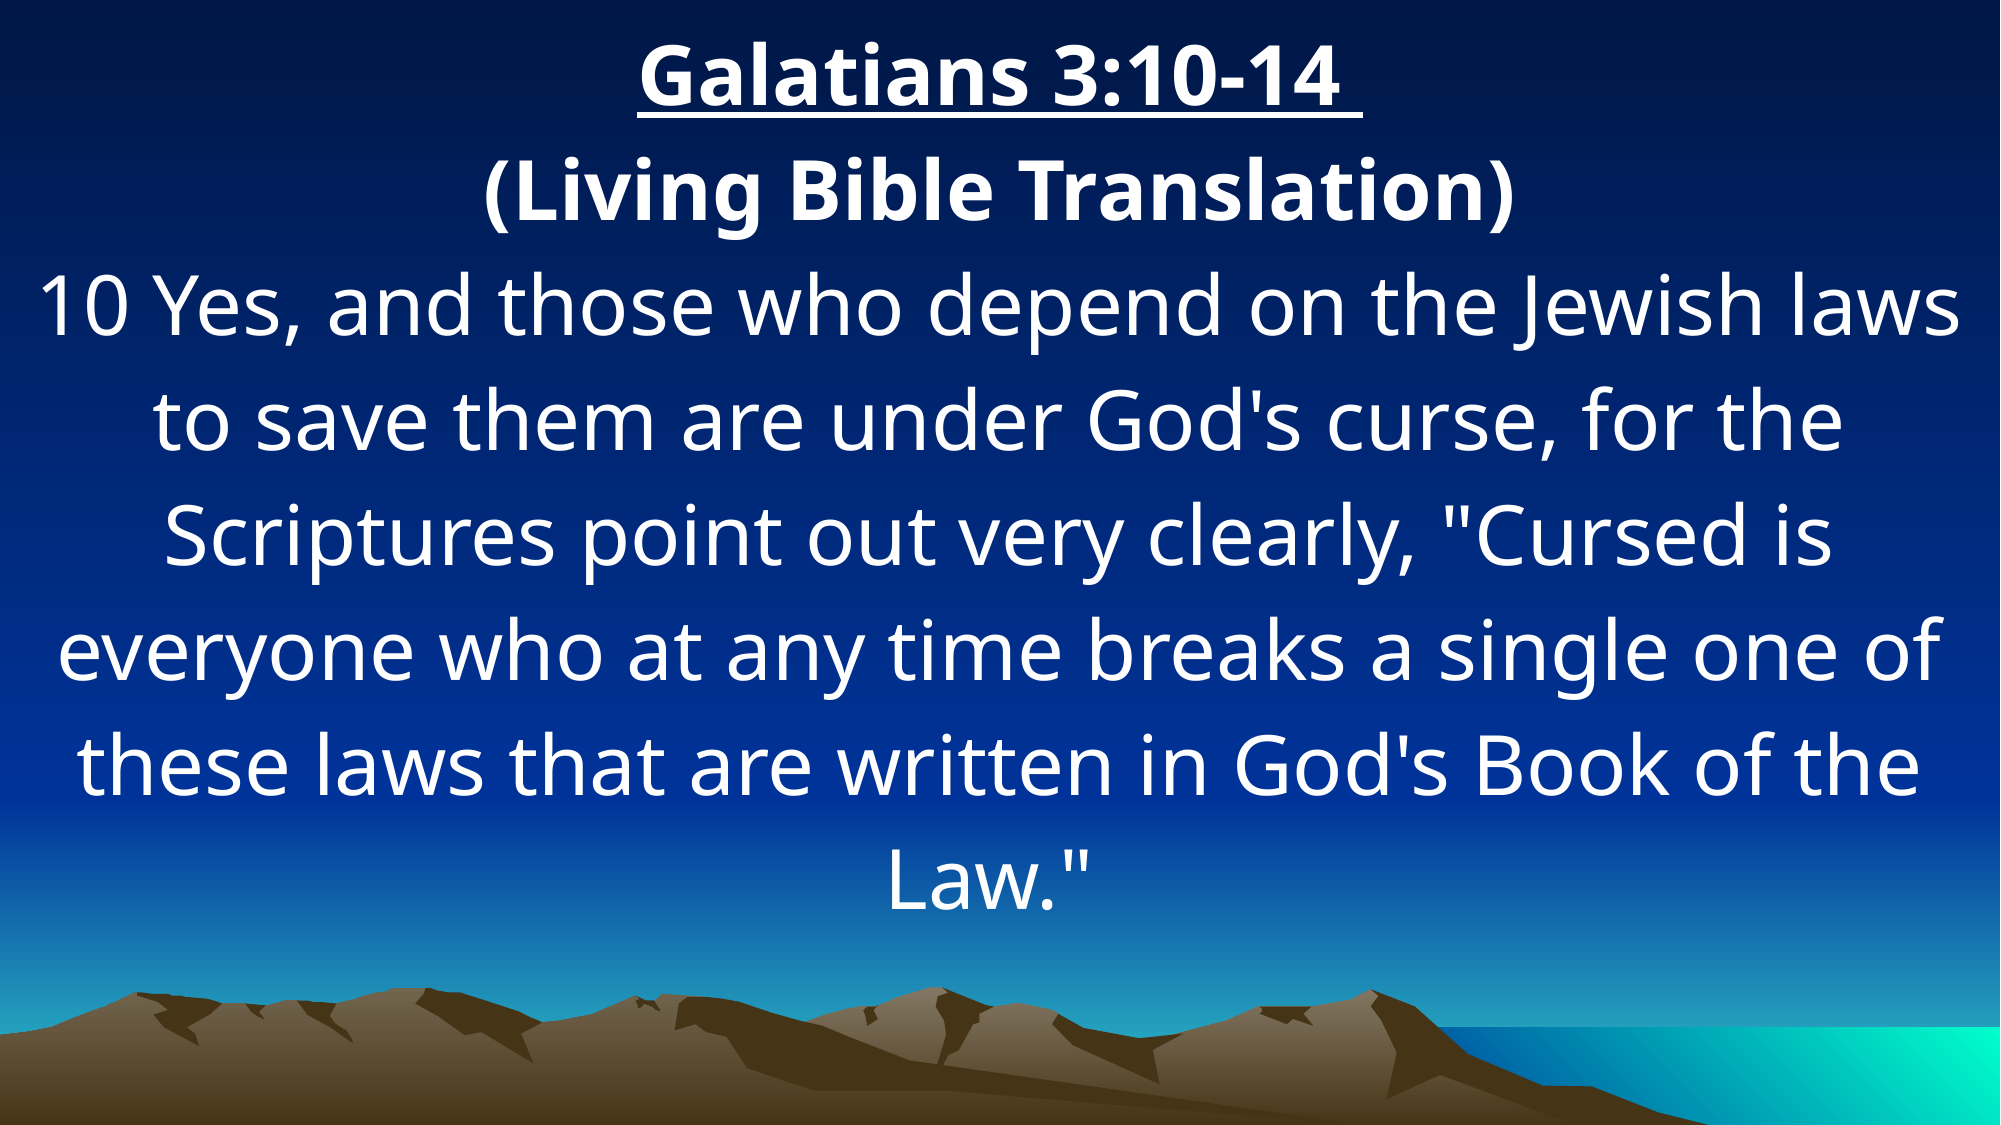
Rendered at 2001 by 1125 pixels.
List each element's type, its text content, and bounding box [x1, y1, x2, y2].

text_box Galatians 3:10-14 (Living Bible Translation) 10 Yes, and those who depend on the Jewish laws to save them are under God's curse, for the Scriptures point out very clearly, "Cursed is everyone who at any time breaks a single one of these laws that are written in God's Book of the Law." [0, 0, 2000, 988]
